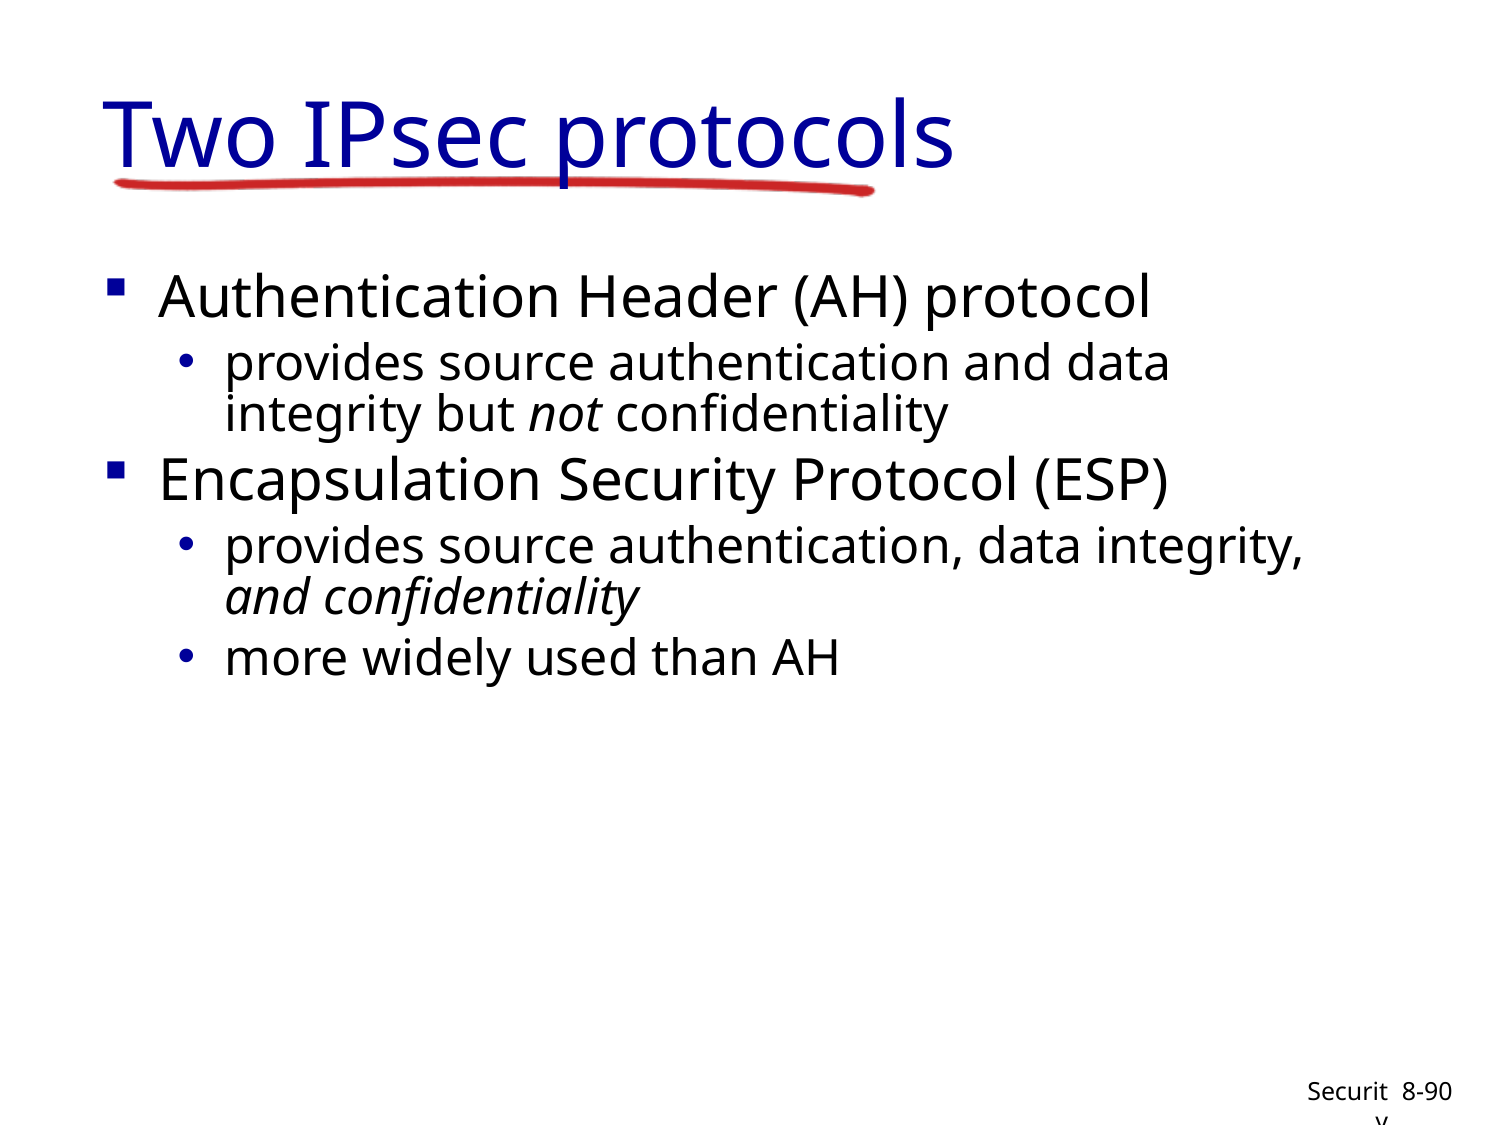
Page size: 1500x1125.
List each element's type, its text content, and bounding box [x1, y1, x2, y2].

picture [110, 172, 884, 204]
text_box 8-90 [1387, 1068, 1500, 1113]
list Authentication Header (AH) protocol provides source authentication and data integrity but not confidentiality Encapsulation Security Protocol (ESP) provides source authentication, data integrity, and confidentiality more widely used than AH [87, 262, 1363, 1025]
footer Security [1284, 1067, 1403, 1110]
title Two IPsec protocols [87, 37, 1363, 225]
